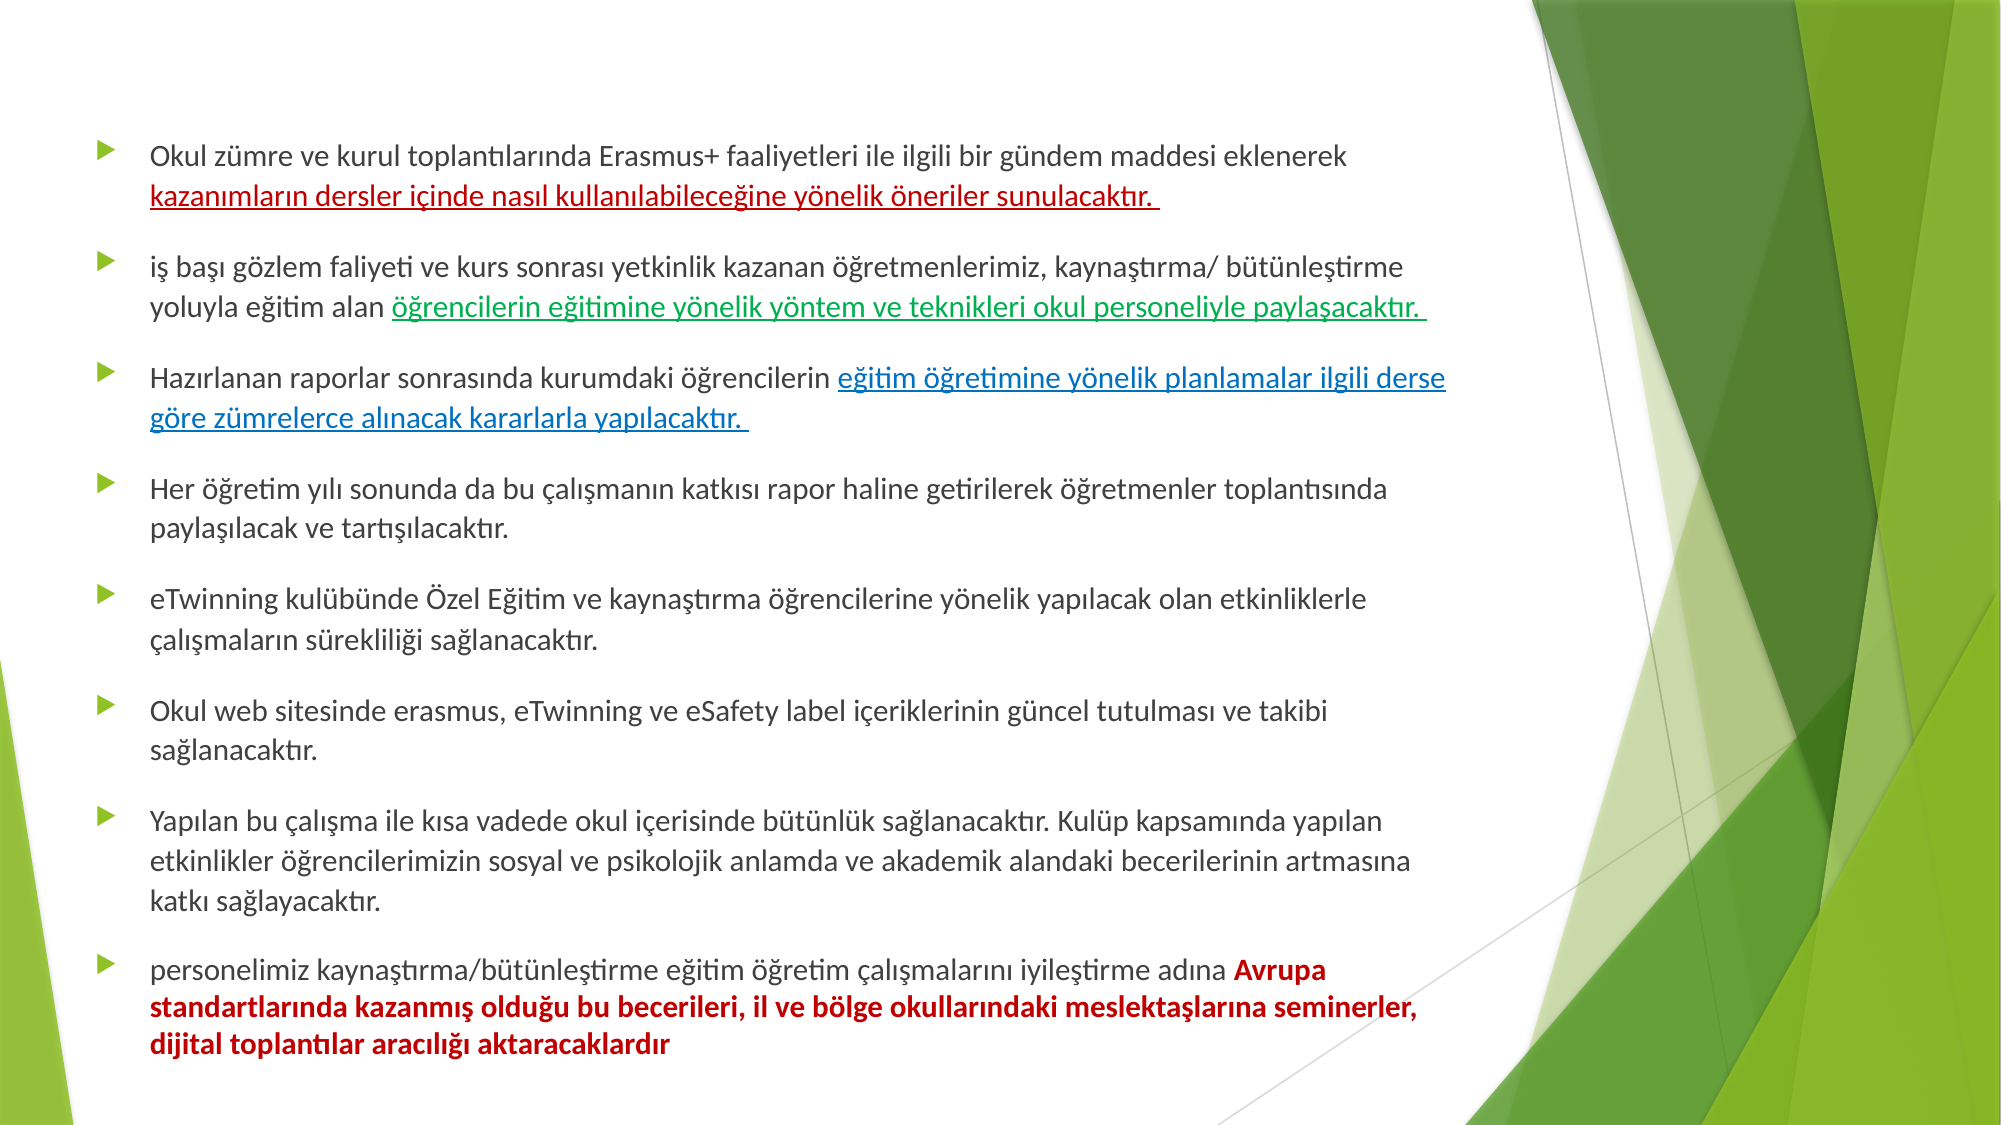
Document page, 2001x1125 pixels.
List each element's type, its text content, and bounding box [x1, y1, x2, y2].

list Okul zümre ve kurul toplantılarında Erasmus+ faaliyetleri ile ilgili bir gündem maddesi eklenerek kazanımların dersler içinde nasıl kullanılabileceğine yönelik öneriler sunulacaktır. iş başı gözlem faliyeti ve kurs sonrası yetkinlik kazanan öğretmenlerimiz, kaynaştırma/ bütünleştirme yoluyla eğitim alan öğrencilerin eğitimine yönelik yöntem ve teknikleri okul personeliyle paylaşacaktır. Hazırlanan raporlar sonrasında kurumdaki öğrencilerin eğitim öğretimine yönelik planlamalar ilgili derse göre zümrelerce alınacak kararlarla yapılacaktır. Her öğretim yılı sonunda da bu çalışmanın katkısı rapor haline getirilerek öğretmenler toplantısında paylaşılacak ve tartışılacaktır. eTwinning kulübünde Özel Eğitim ve kaynaştırma öğrencilerine yönelik yapılacak olan etkinliklerle çalışmaların sürekliliği sağlanacaktır. Okul web sitesinde erasmus, eTwinning ve eSafety label içeriklerinin güncel tutulması ve takibi sağlanacaktır. Yapılan bu çalışma ile kısa vadede okul içerisinde bütünlük sağlanacaktır. Kulüp kapsamında yapılan etkinlikler öğrencilerimizin sosyal ve psikolojik anlamda ve akademik alandaki becerilerinin artmasına katkı sağlayacaktır. personelimiz kaynaştırma/bütünleştirme eğitim öğretim çalışmalarını iyileştirme adına Avrupa standartlarında kazanmış olduğu bu becerileri, il ve bölge okullarındaki meslektaşlarına seminerler, dijital toplantılar aracılığı aktaracaklardır [79, 125, 1491, 1079]
